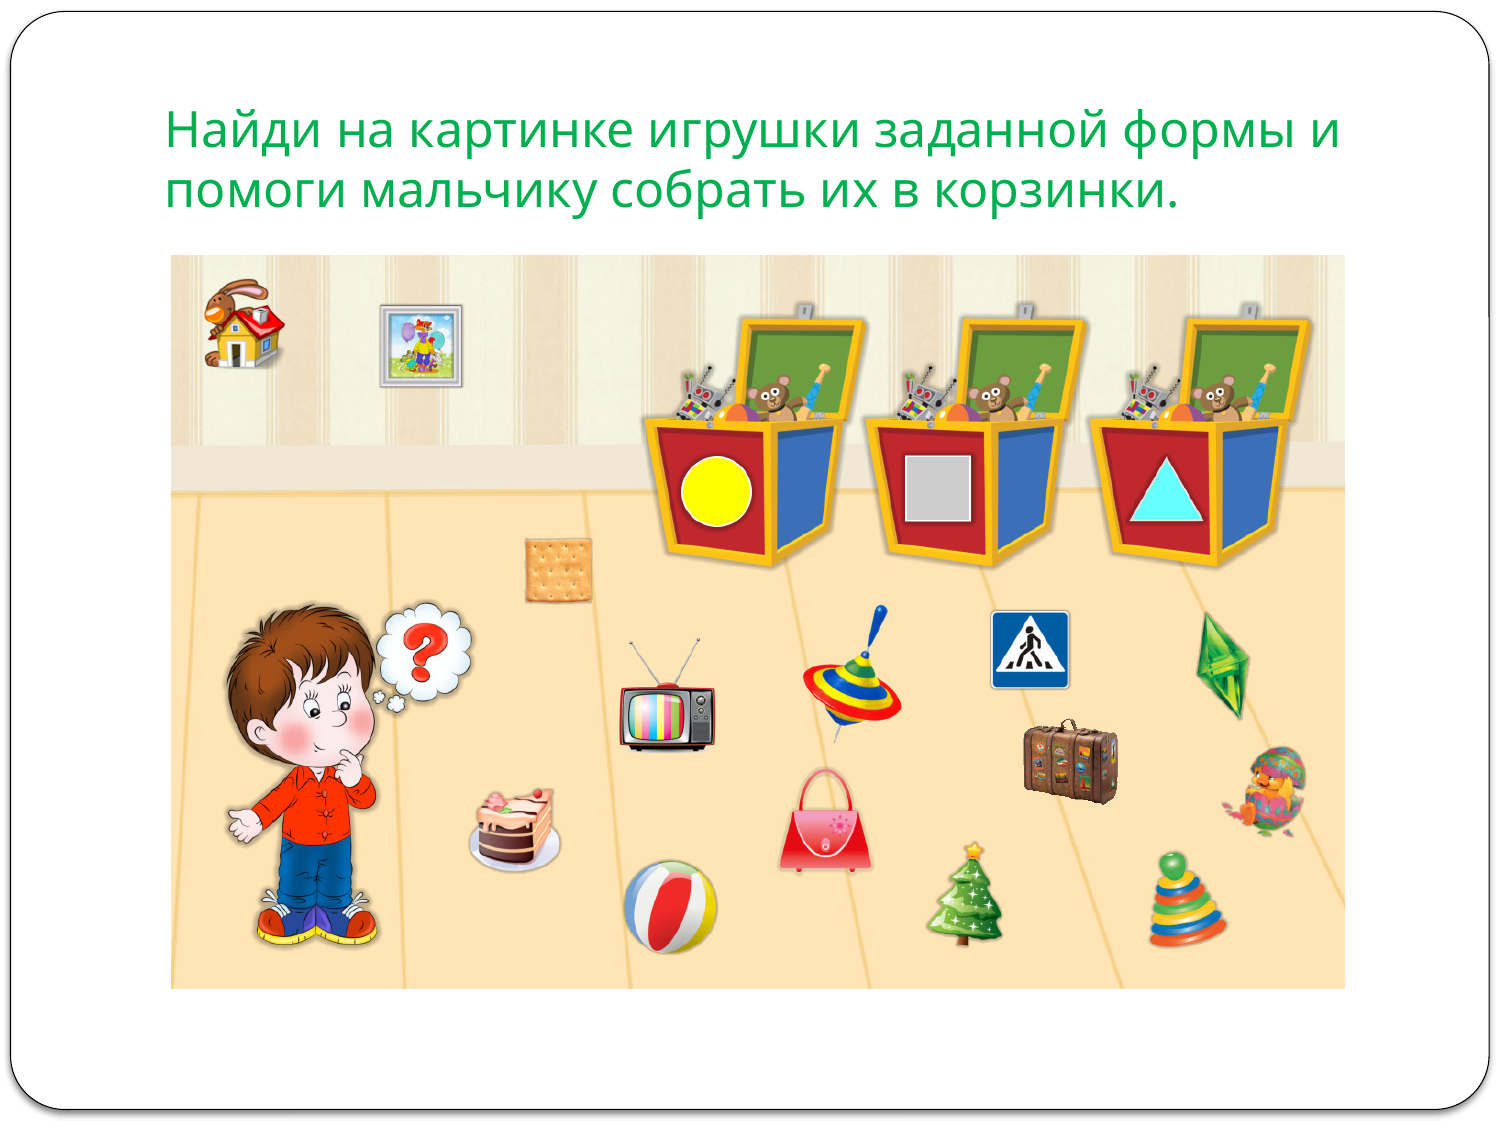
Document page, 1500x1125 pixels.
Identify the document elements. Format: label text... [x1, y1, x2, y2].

picture [170, 255, 1345, 989]
title Найди на картинке игрушки заданной формы и помоги мальчику собрать их в корзинки. [150, 45, 1425, 233]
